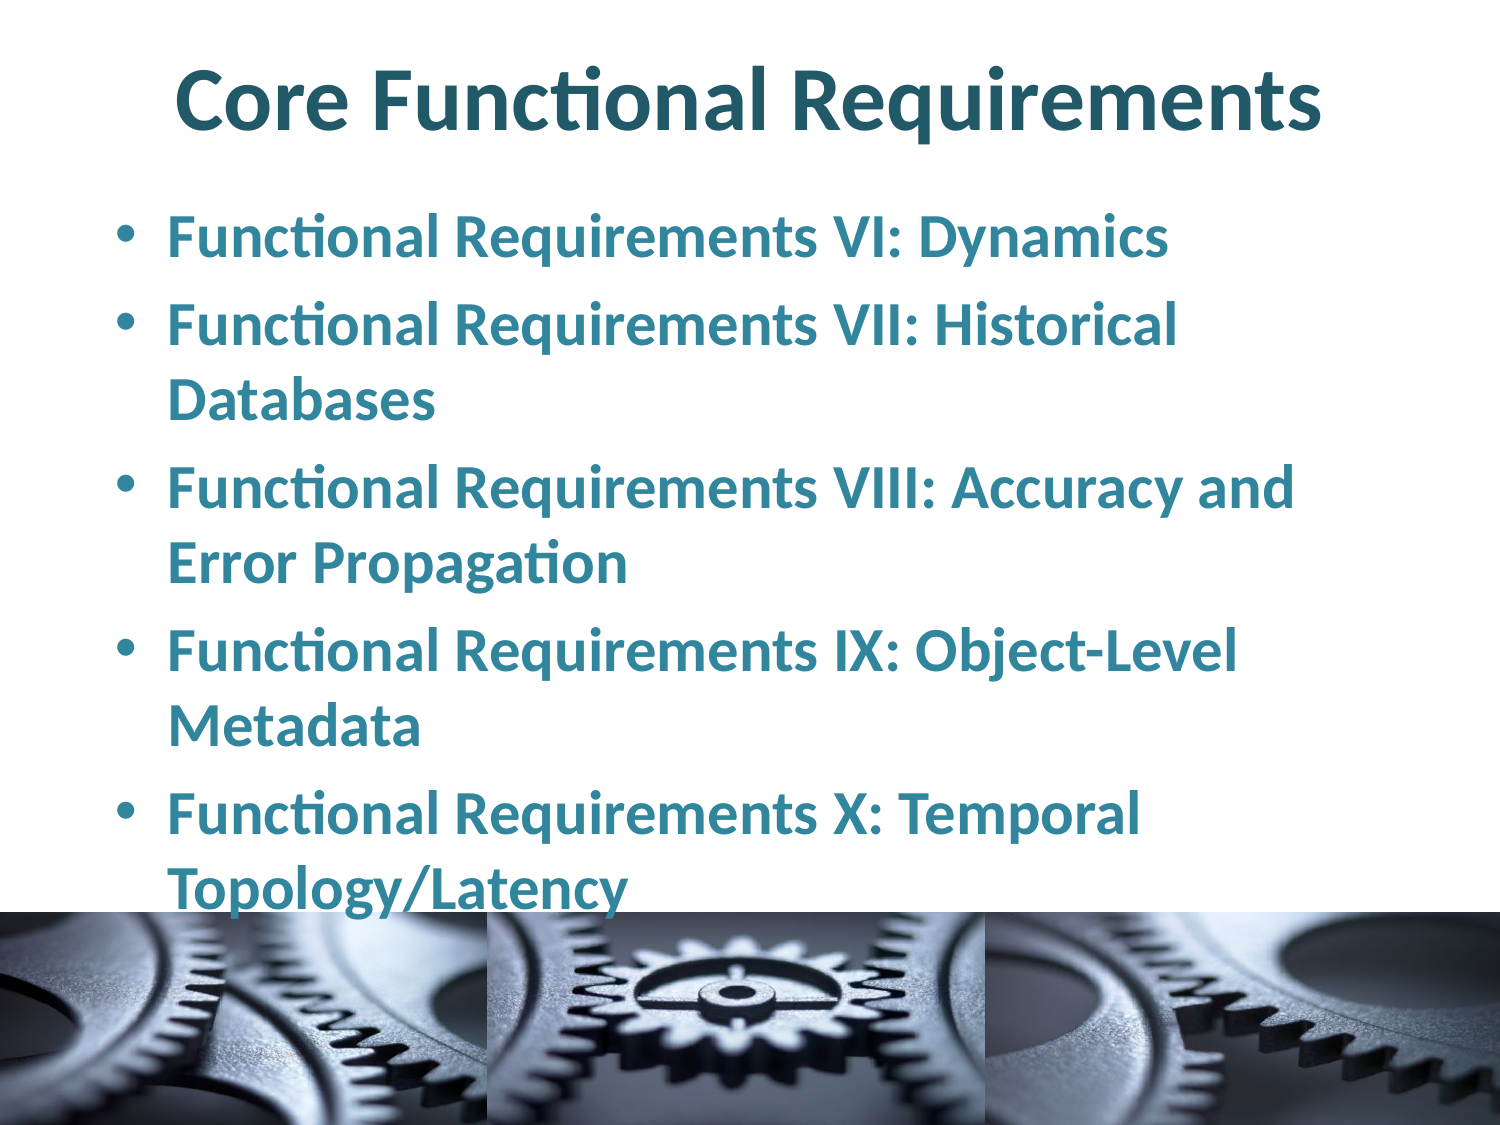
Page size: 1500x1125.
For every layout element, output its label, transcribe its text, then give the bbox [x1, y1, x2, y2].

list Functional Requirements VI: Dynamics Functional Requirements VII: Historical Databases Functional Requirements VIII: Accuracy and Error Propagation Functional Requirements IX: Object-Level Metadata Functional Requirements X: Temporal Topology/Latency [99, 187, 1450, 930]
picture [0, 912, 1500, 1125]
title Core Functional Requirements [75, 0, 1425, 188]
